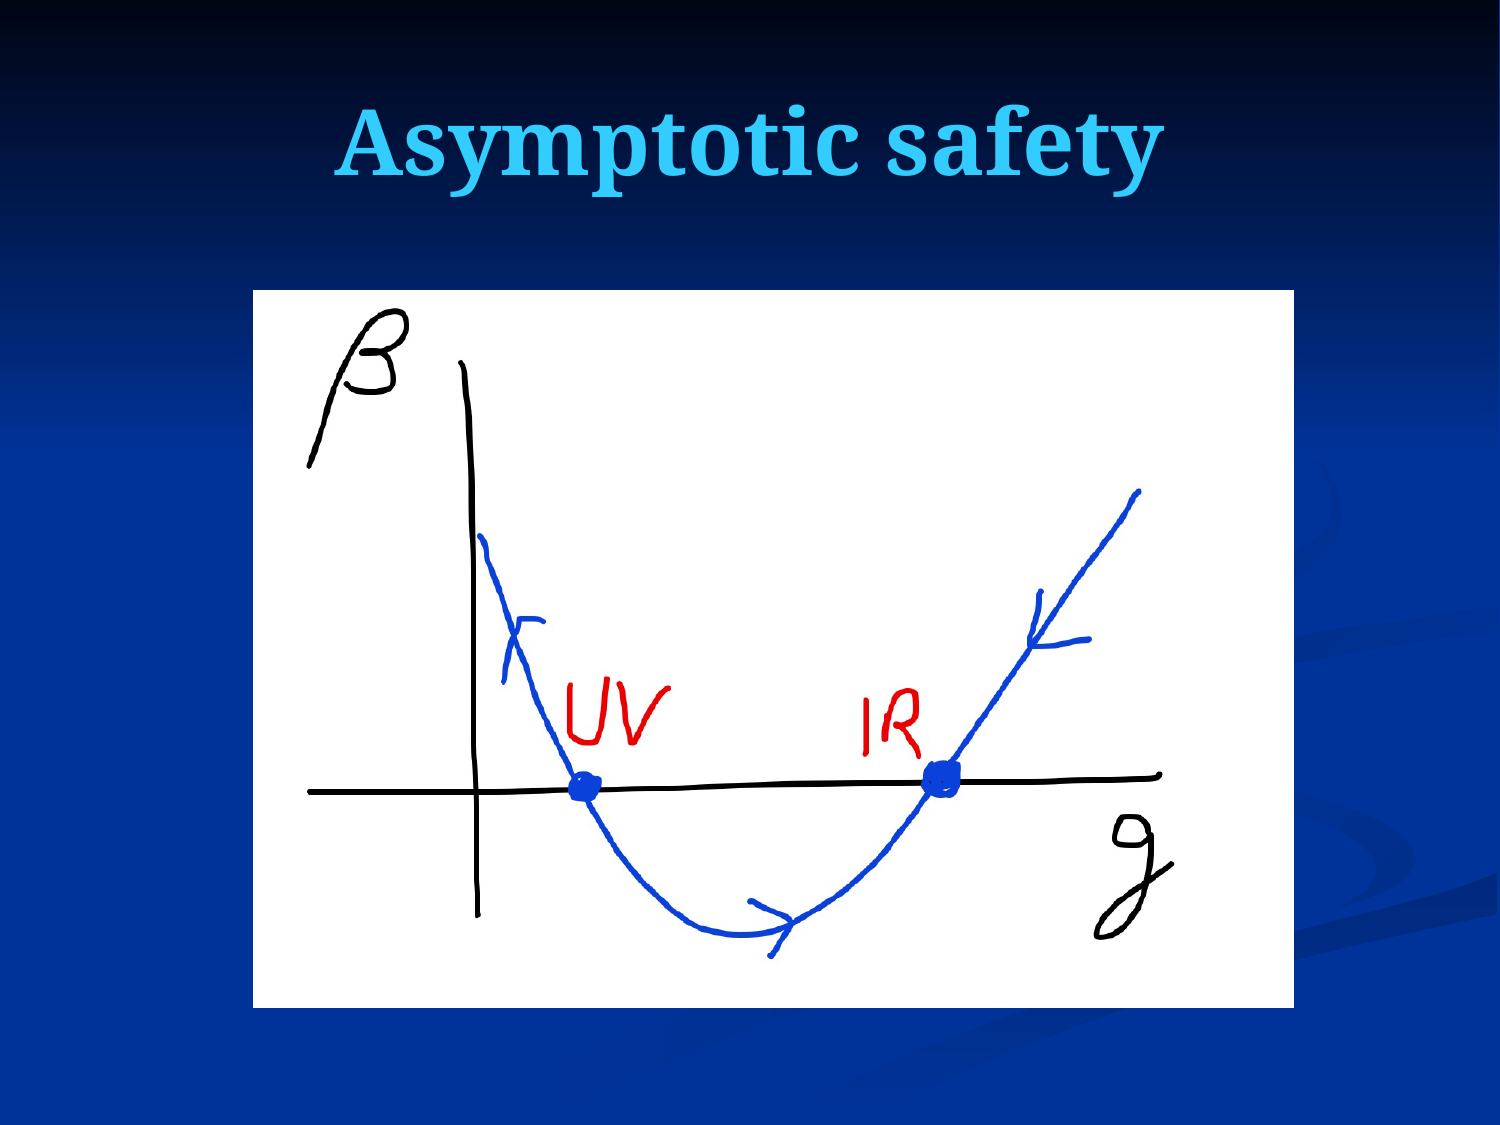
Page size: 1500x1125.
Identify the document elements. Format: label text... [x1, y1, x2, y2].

title Asymptotic safety [74, 44, 1426, 233]
picture [253, 290, 1294, 1009]
